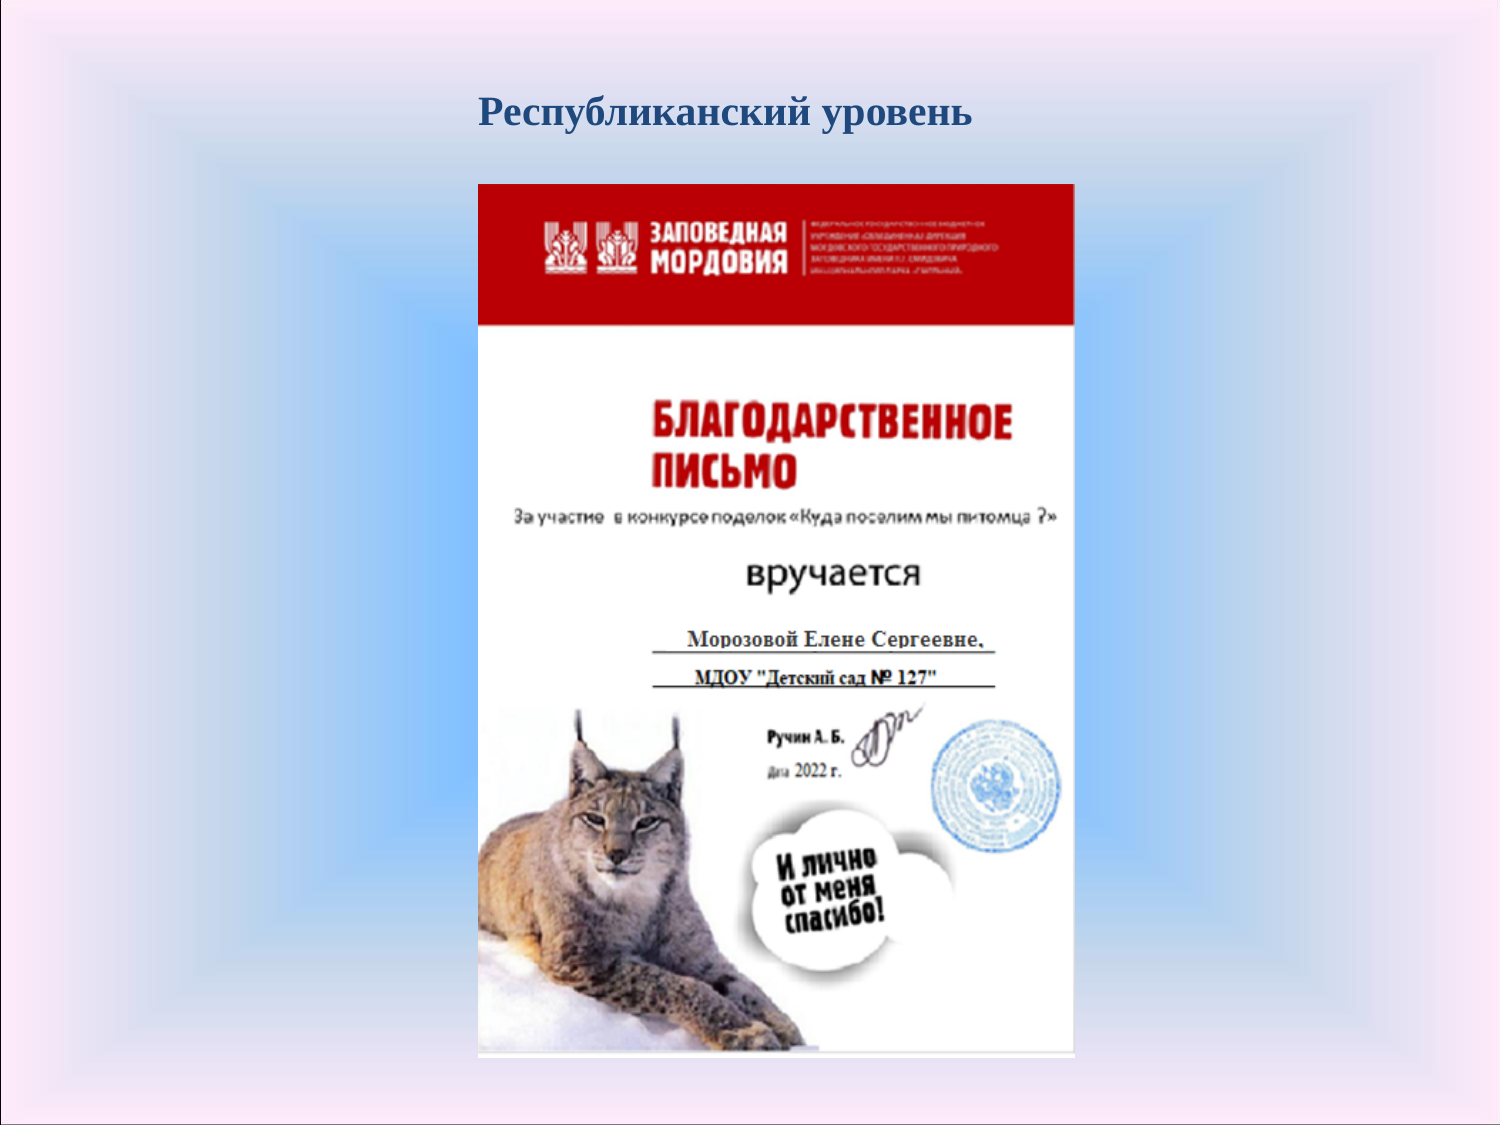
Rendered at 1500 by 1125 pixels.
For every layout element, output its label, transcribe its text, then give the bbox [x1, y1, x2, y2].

picture [0, 0, 1500, 1125]
title Республиканский уровень [74, 44, 1377, 173]
